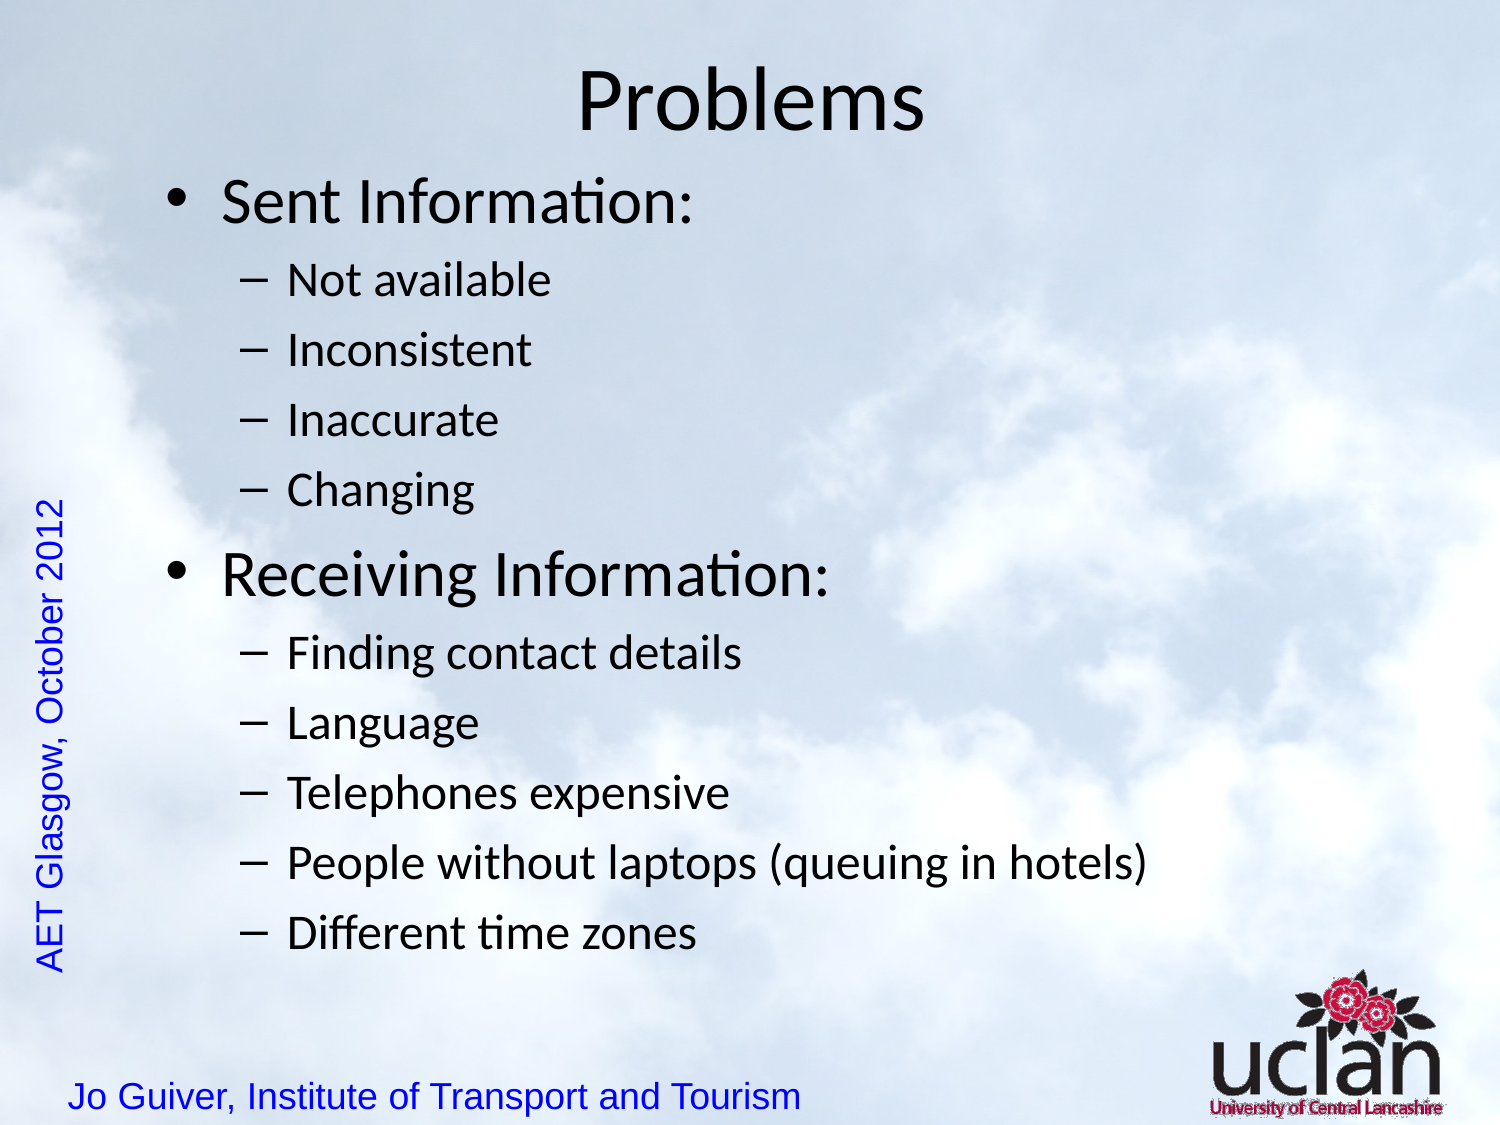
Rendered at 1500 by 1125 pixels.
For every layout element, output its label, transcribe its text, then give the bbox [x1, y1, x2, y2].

title Problems [76, 0, 1427, 188]
list Sent Information: Not available Inconsistent Inaccurate Changing Receiving Information: Finding contact details Language Telephones expensive People without laptops (queuing in hotels) Different time zones [149, 148, 1500, 892]
